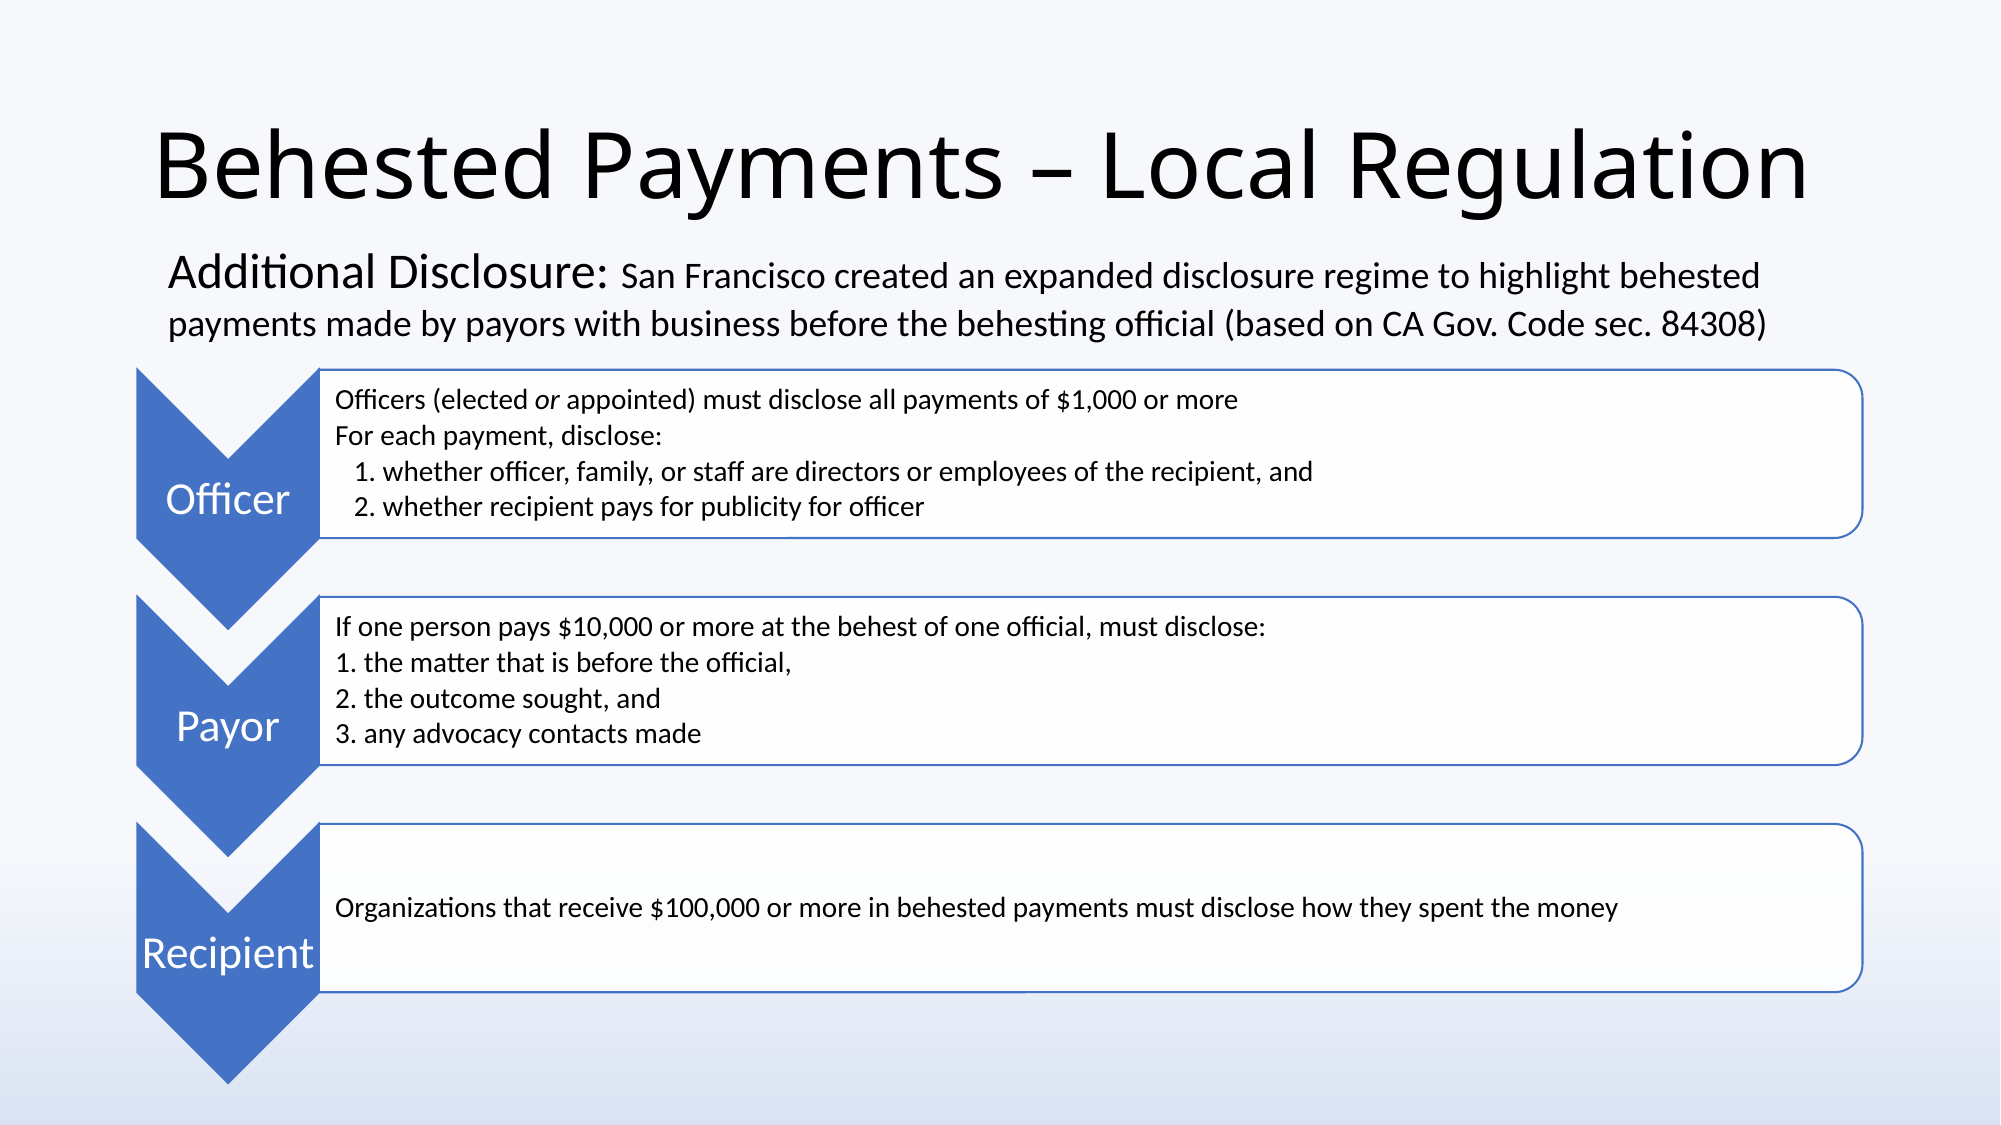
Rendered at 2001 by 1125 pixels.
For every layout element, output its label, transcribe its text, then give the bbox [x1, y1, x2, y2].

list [137, 369, 1863, 1084]
text_box Additional Disclosure: San Francisco created an expanded disclosure regime to highlight behested payments made by payors with business before the behesting official (based on CA Gov. Code sec. 84308) [153, 231, 1863, 352]
title Behested Payments – Local Regulation [137, 59, 1863, 278]
